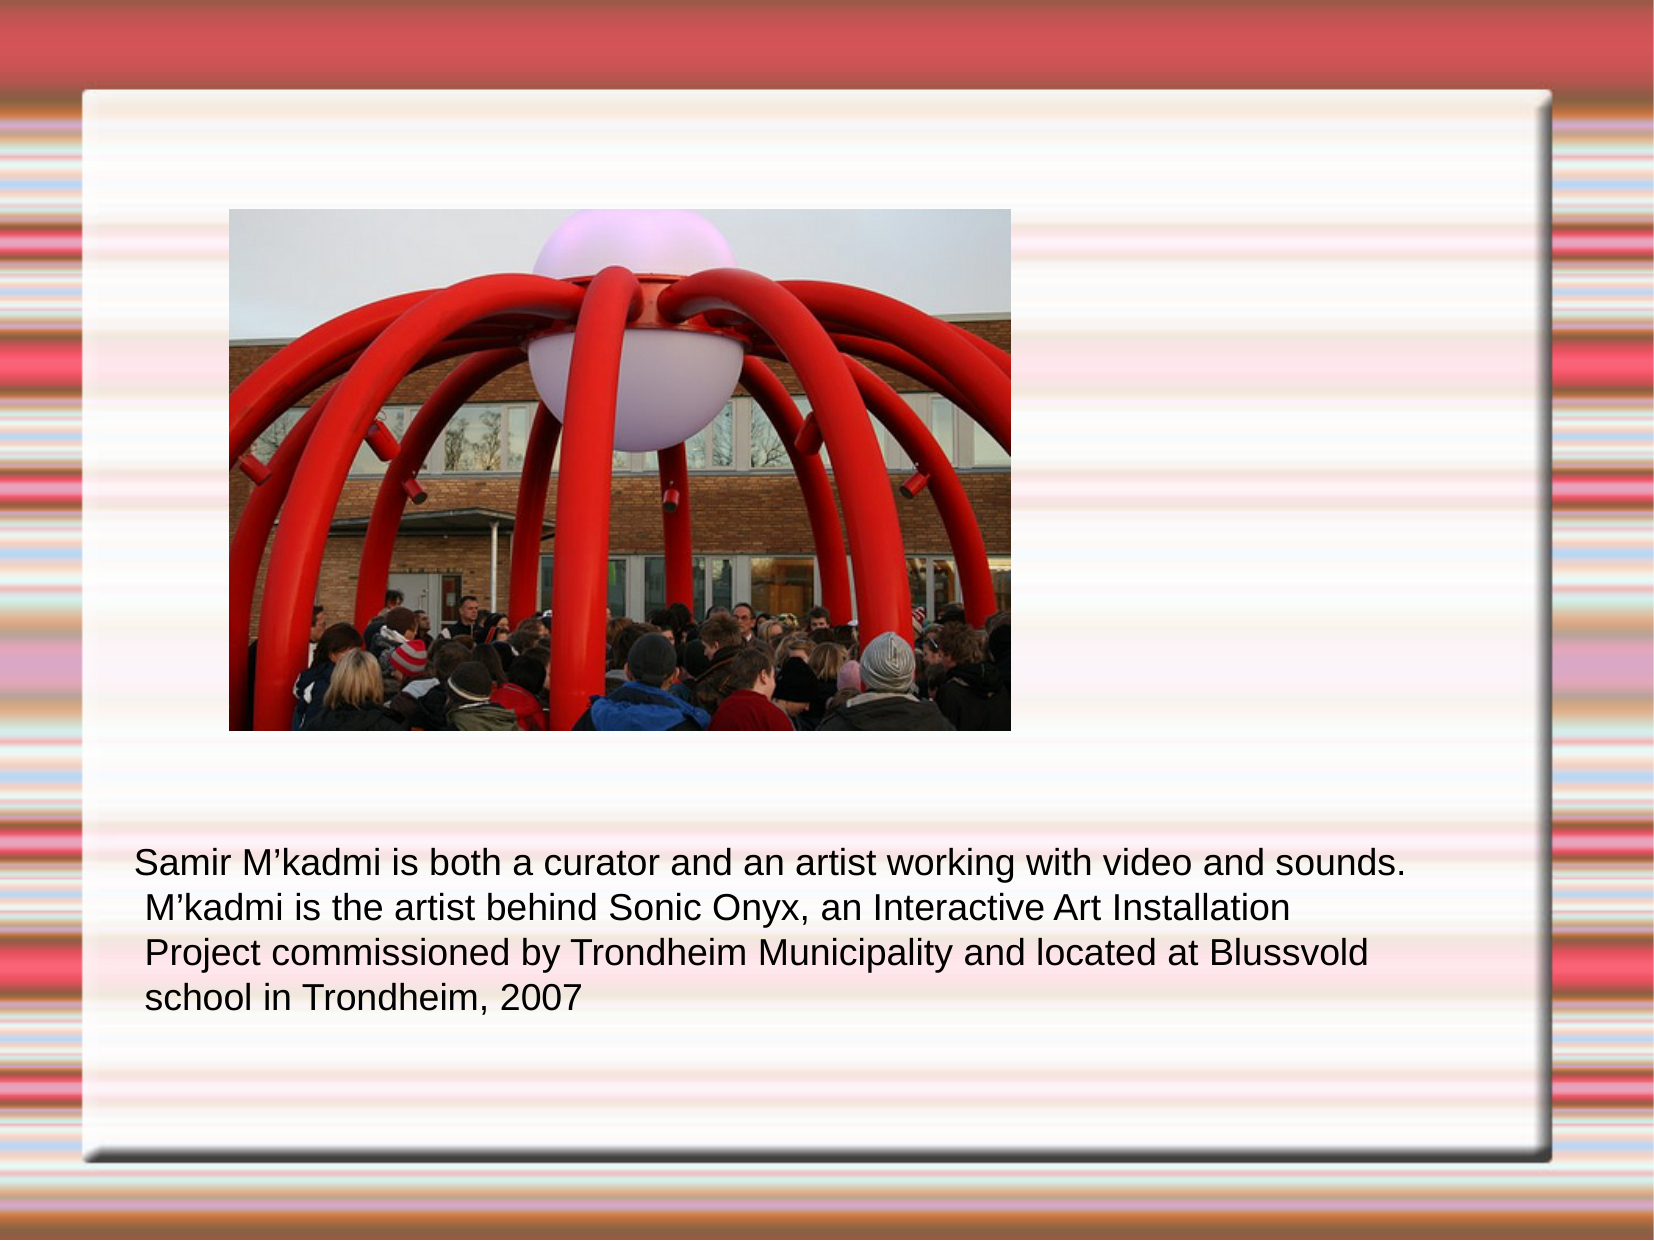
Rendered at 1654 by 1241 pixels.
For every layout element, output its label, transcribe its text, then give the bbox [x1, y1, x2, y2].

picture [0, 0, 1654, 1240]
text_box Samir M’kadmi is both a curator and an artist working with video and sounds. M’kadmi is the artist behind Sonic Onyx, an Interactive Art Installation Project commissioned by Trondheim Municipality and located at Blussvold school in Trondheim, 2007 [119, 830, 1423, 1026]
